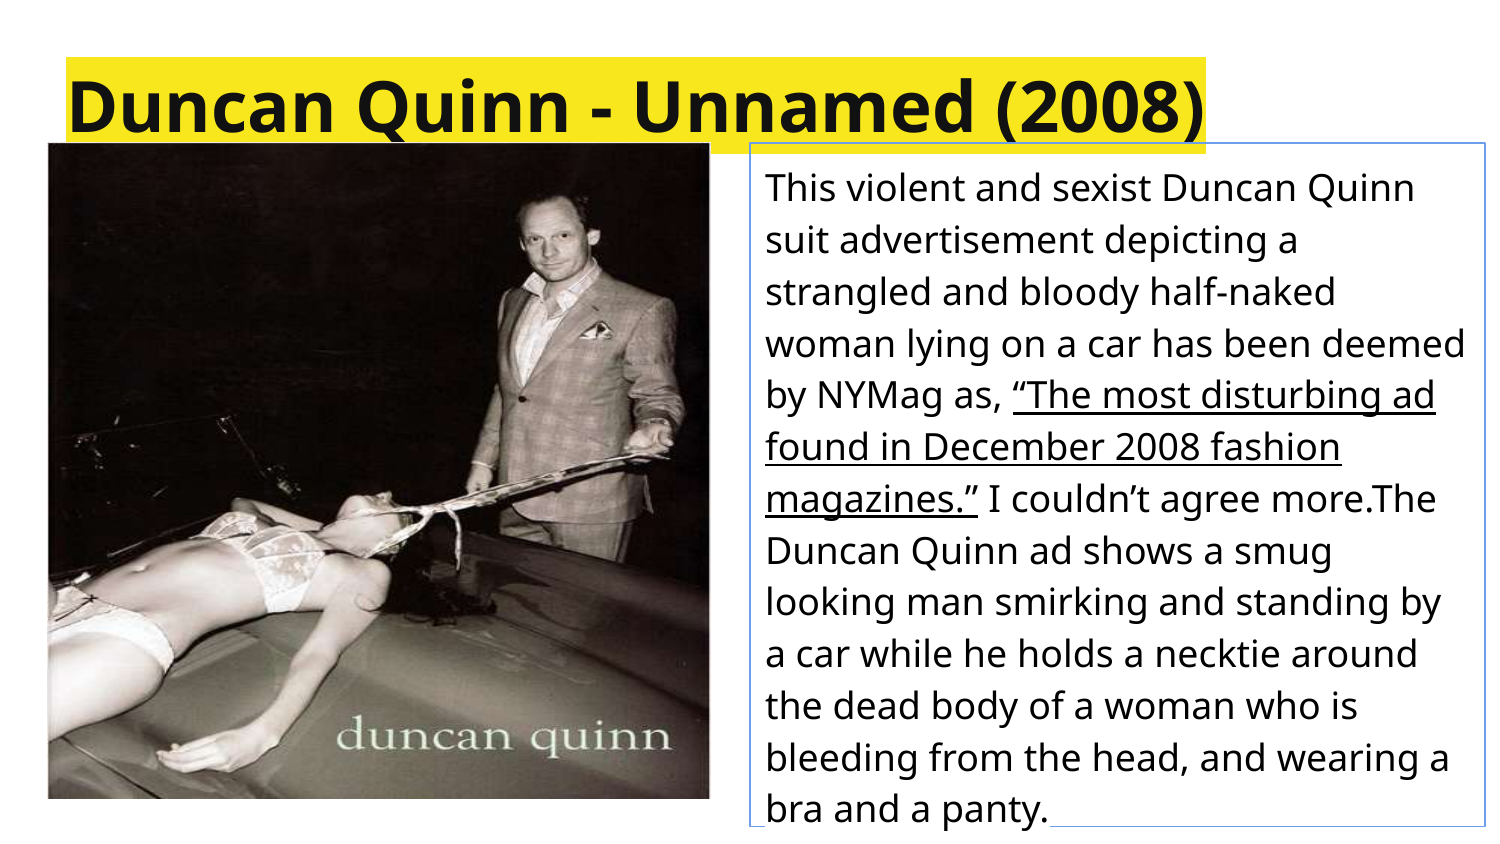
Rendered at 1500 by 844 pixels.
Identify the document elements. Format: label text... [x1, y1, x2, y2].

title Duncan Quinn - Unnamed (2008) [51, 23, 1449, 167]
picture [47, 142, 711, 800]
list This violent and sexist Duncan Quinn suit advertisement depicting a strangled and bloody half-naked woman lying on a car has been deemed by NYMag as, “The most disturbing ad found in December 2008 fashion magazines.” I couldn’t agree more.The Duncan Quinn ad shows a smug looking man smirking and standing by a car while he holds a necktie around the dead body of a woman who is bleeding from the head, and wearing a bra and a panty. [750, 142, 1486, 827]
